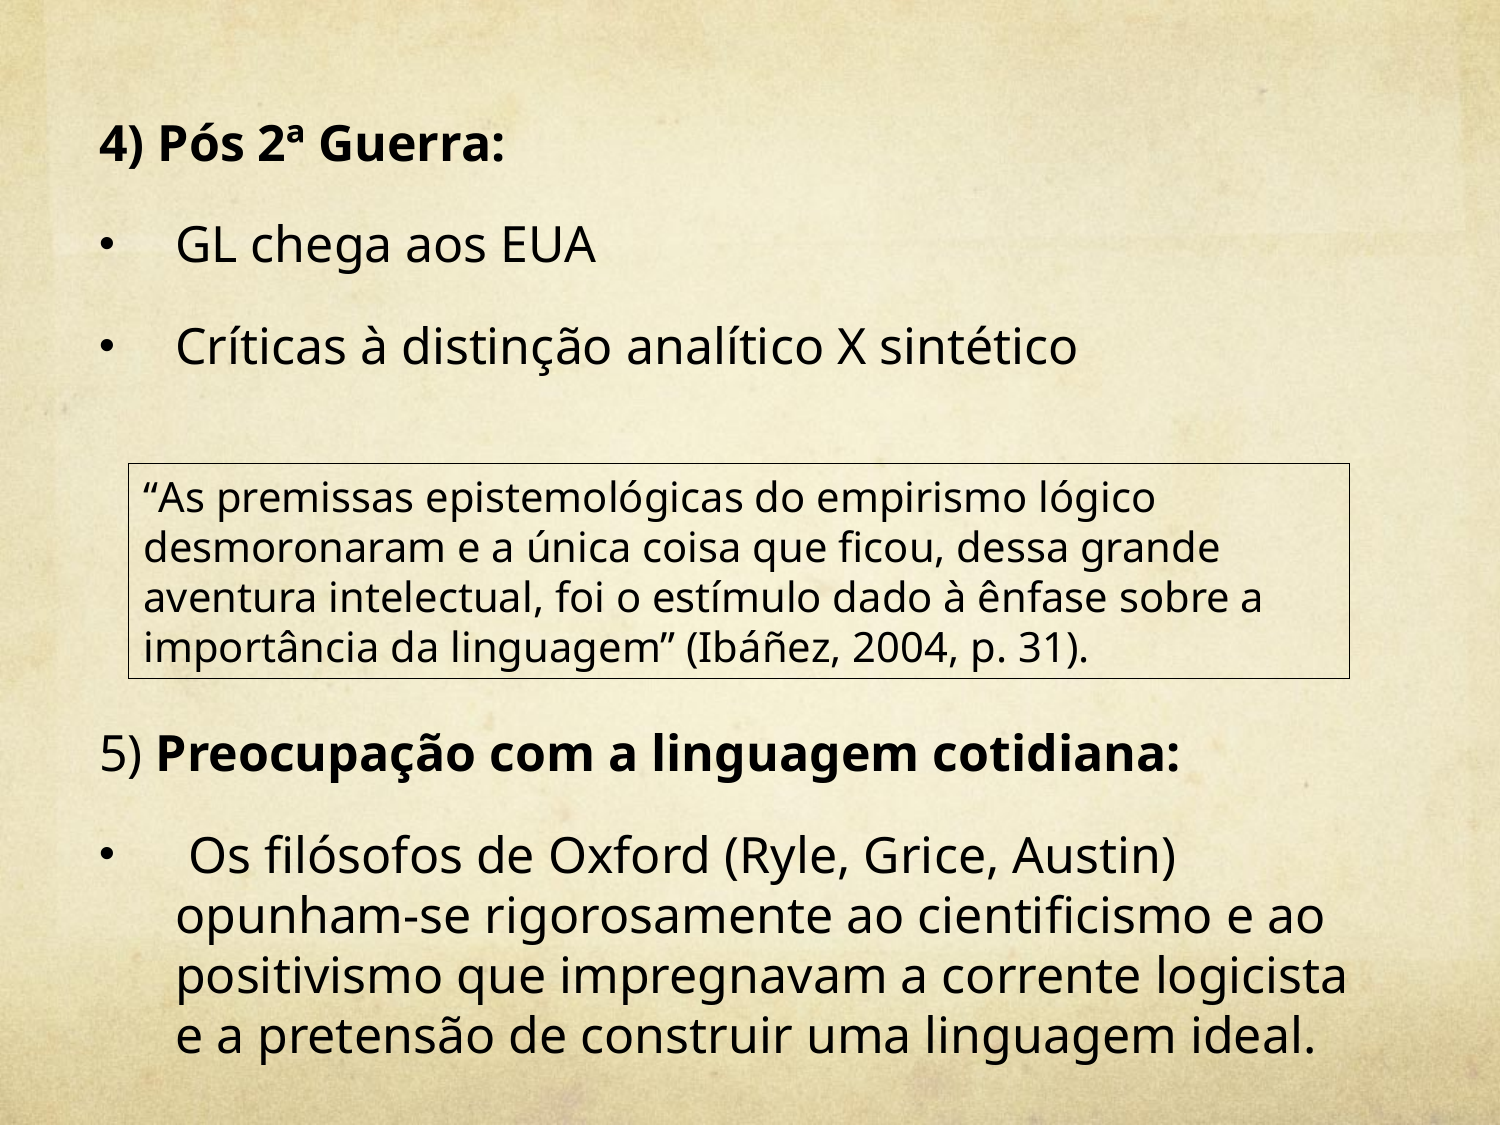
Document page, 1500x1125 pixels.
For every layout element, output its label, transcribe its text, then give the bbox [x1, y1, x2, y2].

picture [0, 0, 1500, 1125]
text_box “As premissas epistemológicas do empirismo lógico desmoronaram e a única coisa que ficou, dessa grande aventura intelectual, foi o estímulo dado à ênfase sobre a importância da linguagem” (Ibáñez, 2004, p. 31). [128, 463, 1350, 679]
list 4) Pós 2ª Guerra: GL chega aos EUA Críticas à distinção analítico X sintético 5) Preocupação com a linguagem cotidiana: Os filósofos de Oxford (Ryle, Grice, Austin) opunham-se rigorosamente ao cientificismo e ao positivismo que impregnavam a corrente logicista e a pretensão de construir uma linguagem ideal. [84, 103, 1382, 1083]
